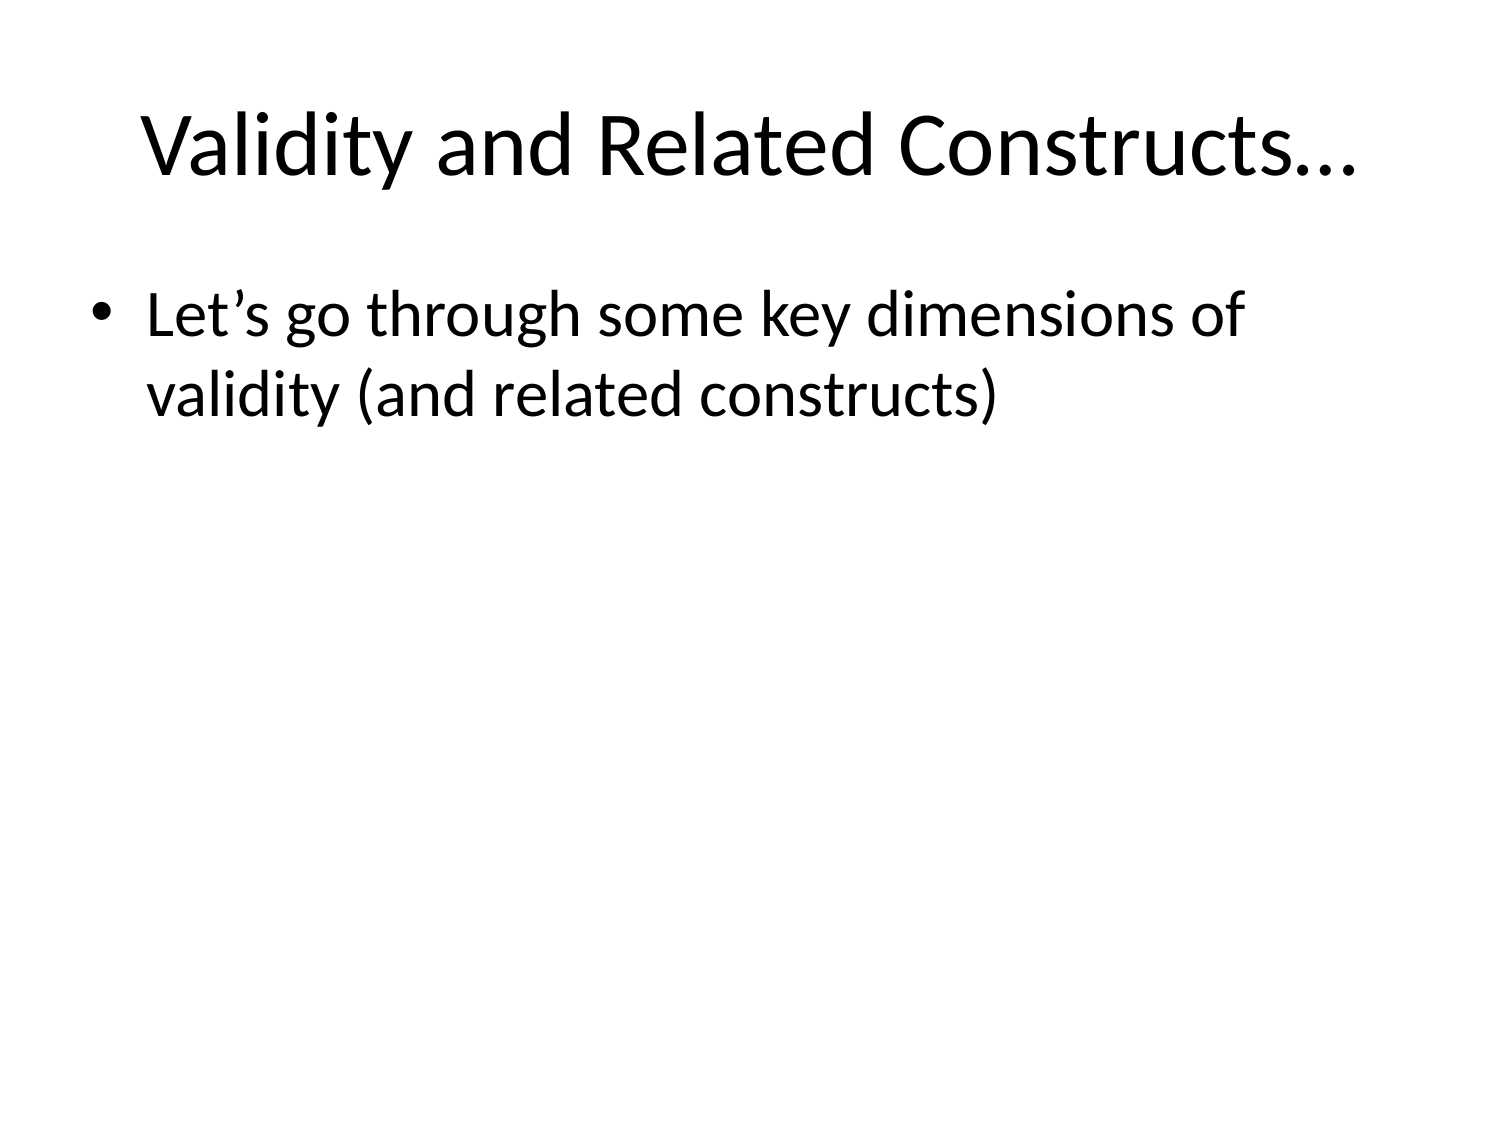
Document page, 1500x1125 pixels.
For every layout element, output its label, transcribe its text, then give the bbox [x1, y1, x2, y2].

list Let’s go through some key dimensions of validity (and related constructs) [75, 262, 1425, 1005]
title Validity and Related Constructs… [75, 45, 1425, 233]
